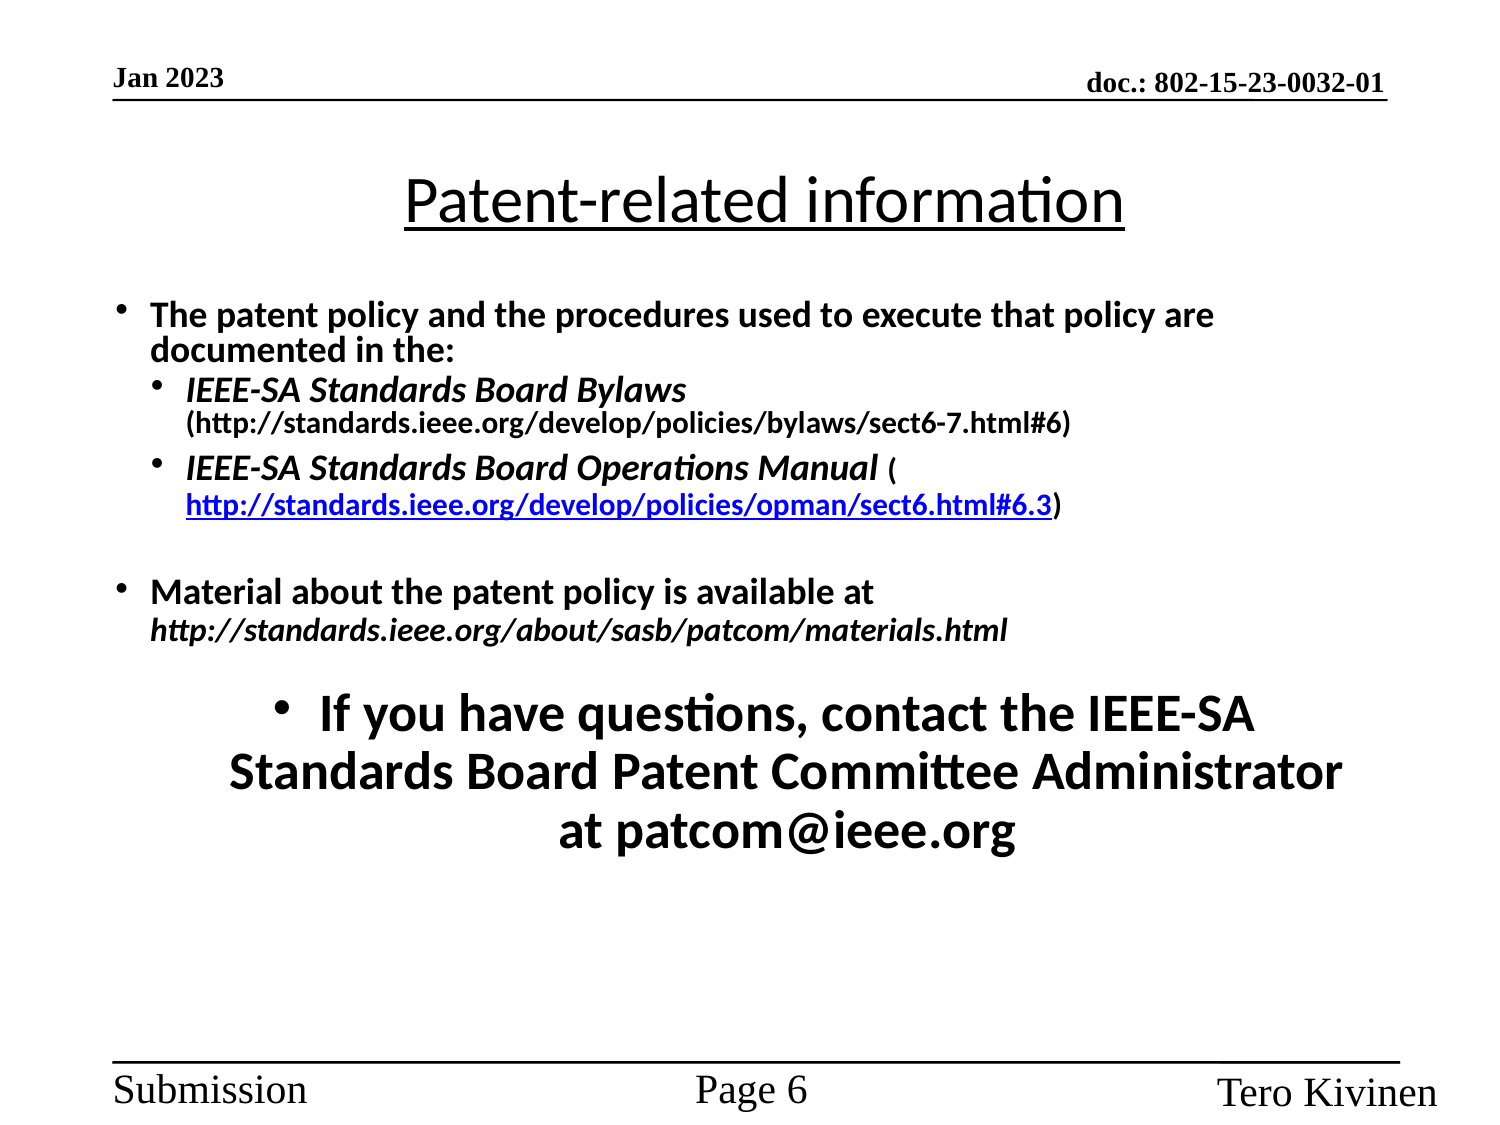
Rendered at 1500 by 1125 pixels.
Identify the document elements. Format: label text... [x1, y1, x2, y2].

text_box The patent policy and the procedures used to execute that policy are documented in the: IEEE-SA Standards Board Bylaws (http://standards.ieee.org/develop/policies/bylaws/sect6-7.html#6) IEEE-SA Standards Board Operations Manual (http://standards.ieee.org/develop/policies/opman/sect6.html#6.3) Material about the patent policy is available at http://standards.ieee.org/about/sasb/patcom/materials.html If you have questions, contact the IEEE-SA Standards Board Patent Committee Administrator at patcom@ieee.org [99, 290, 1372, 1022]
text_box Patent-related information [53, 103, 1477, 290]
